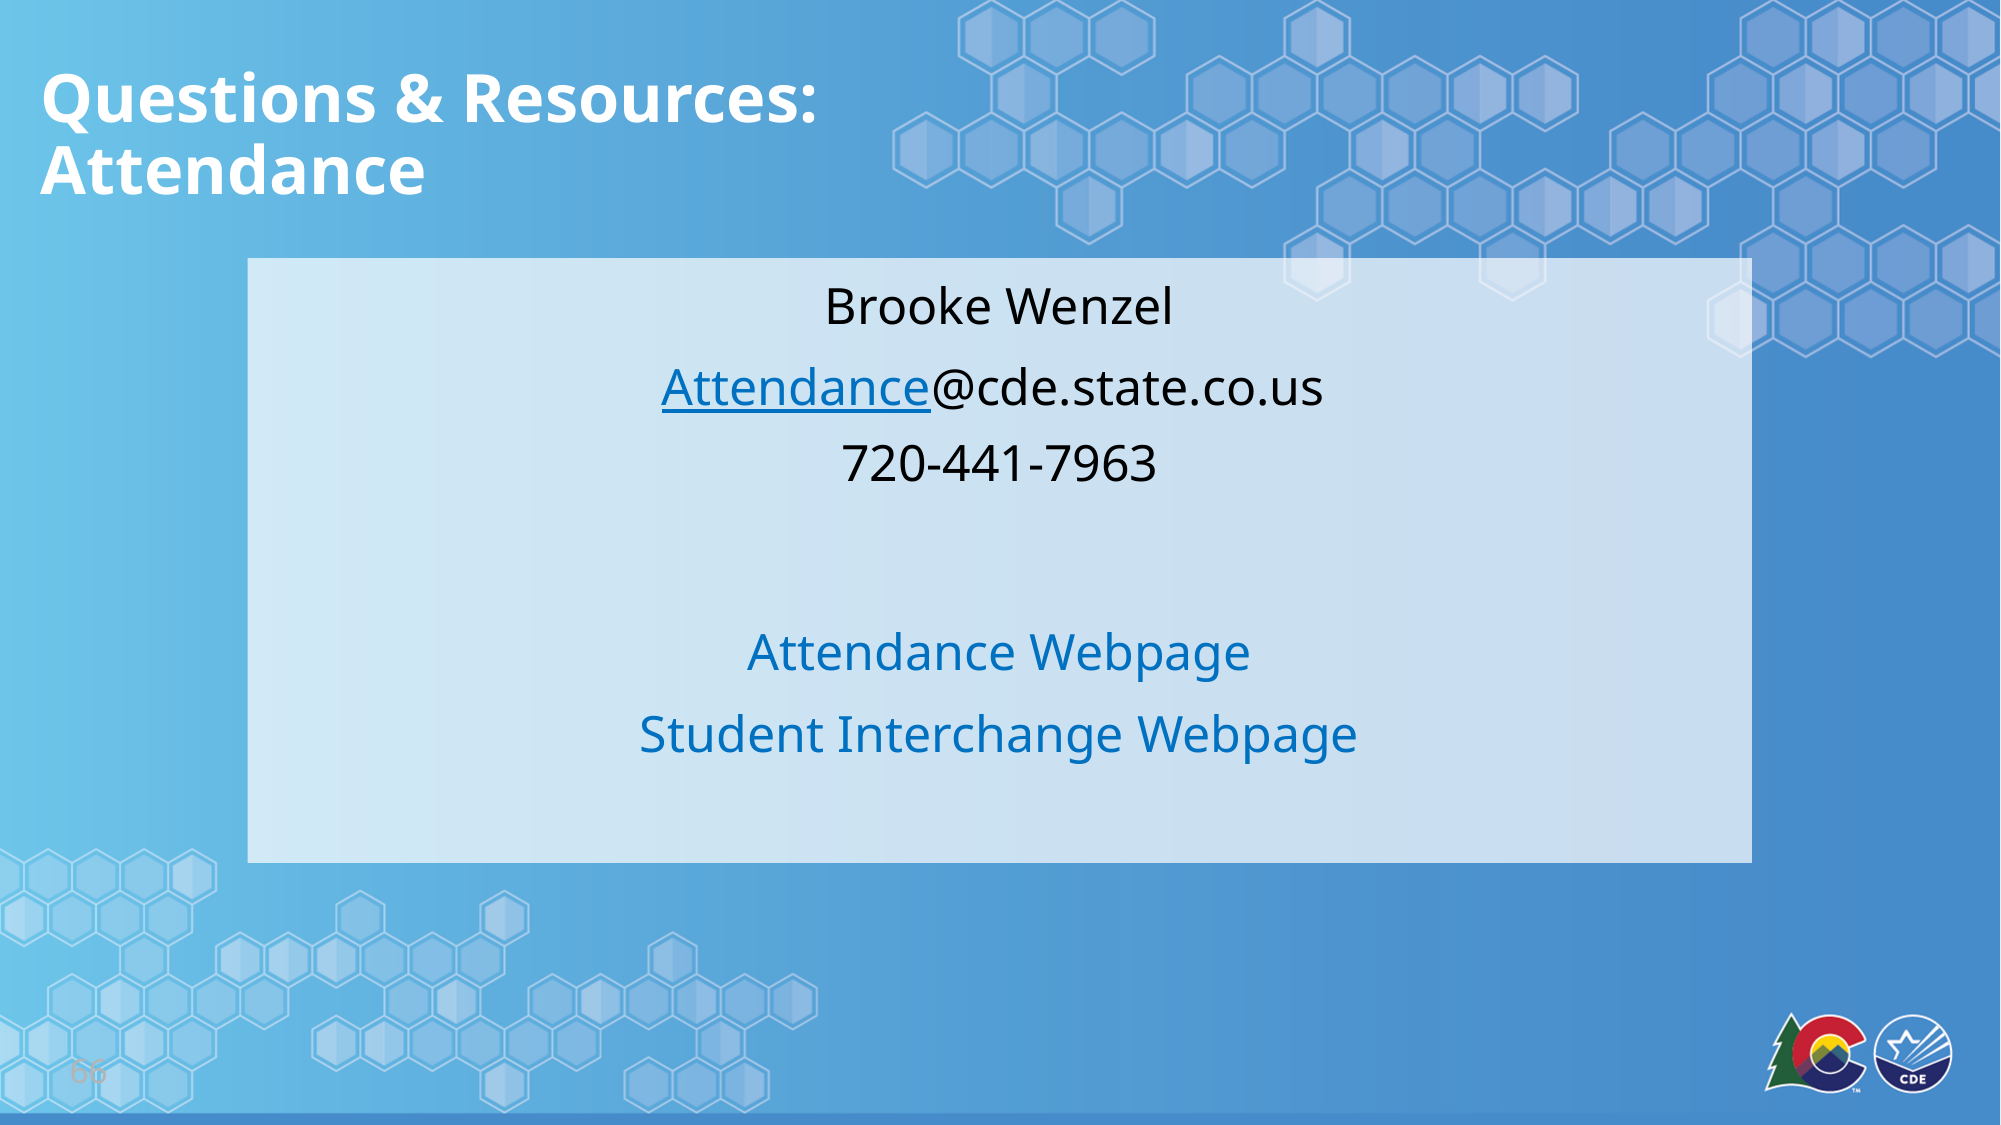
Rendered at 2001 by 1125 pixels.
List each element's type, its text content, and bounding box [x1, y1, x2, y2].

title Questions & Resources: Attendance [25, 38, 896, 236]
slide_number 66 [54, 1042, 191, 1103]
list Brooke Wenzel Attendance@cde.state.co.us 720-441-7963 Attendance Webpage Student Interchange Webpage [247, 258, 1752, 863]
picture [0, 0, 2001, 1125]
